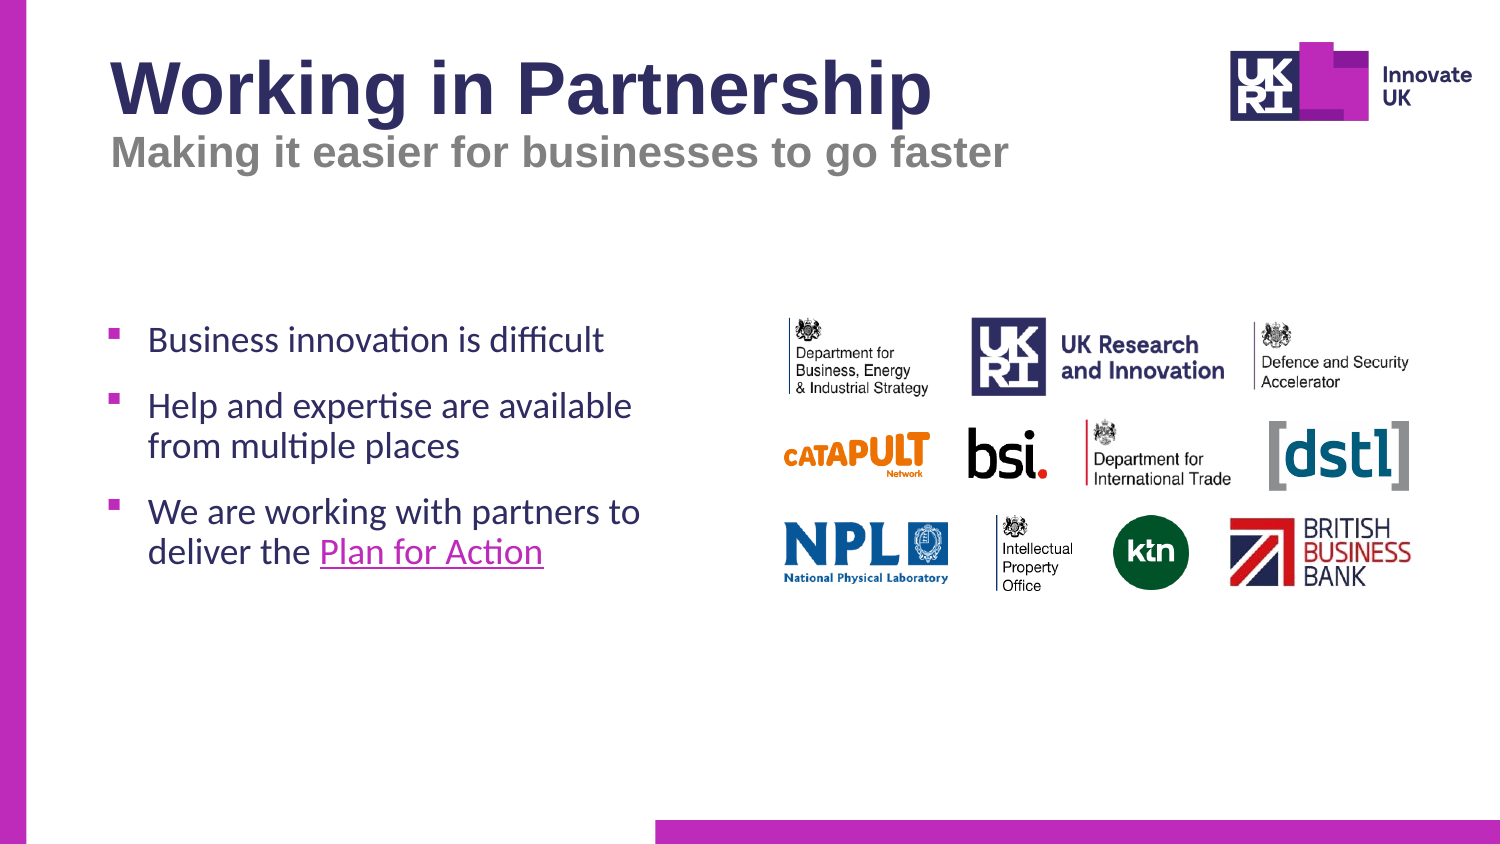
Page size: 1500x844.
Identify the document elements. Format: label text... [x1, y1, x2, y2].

text_box [0, 0, 27, 844]
text_box Business innovation is difficult Help and expertise are available from multiple places We are working with partners to deliver the Plan for Action [75, 314, 716, 618]
picture [1230, 42, 1472, 121]
text_box [654, 819, 1500, 844]
text_box Working in Partnership Making it easier for businesses to go faster [95, 32, 1105, 120]
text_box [783, 314, 1413, 590]
